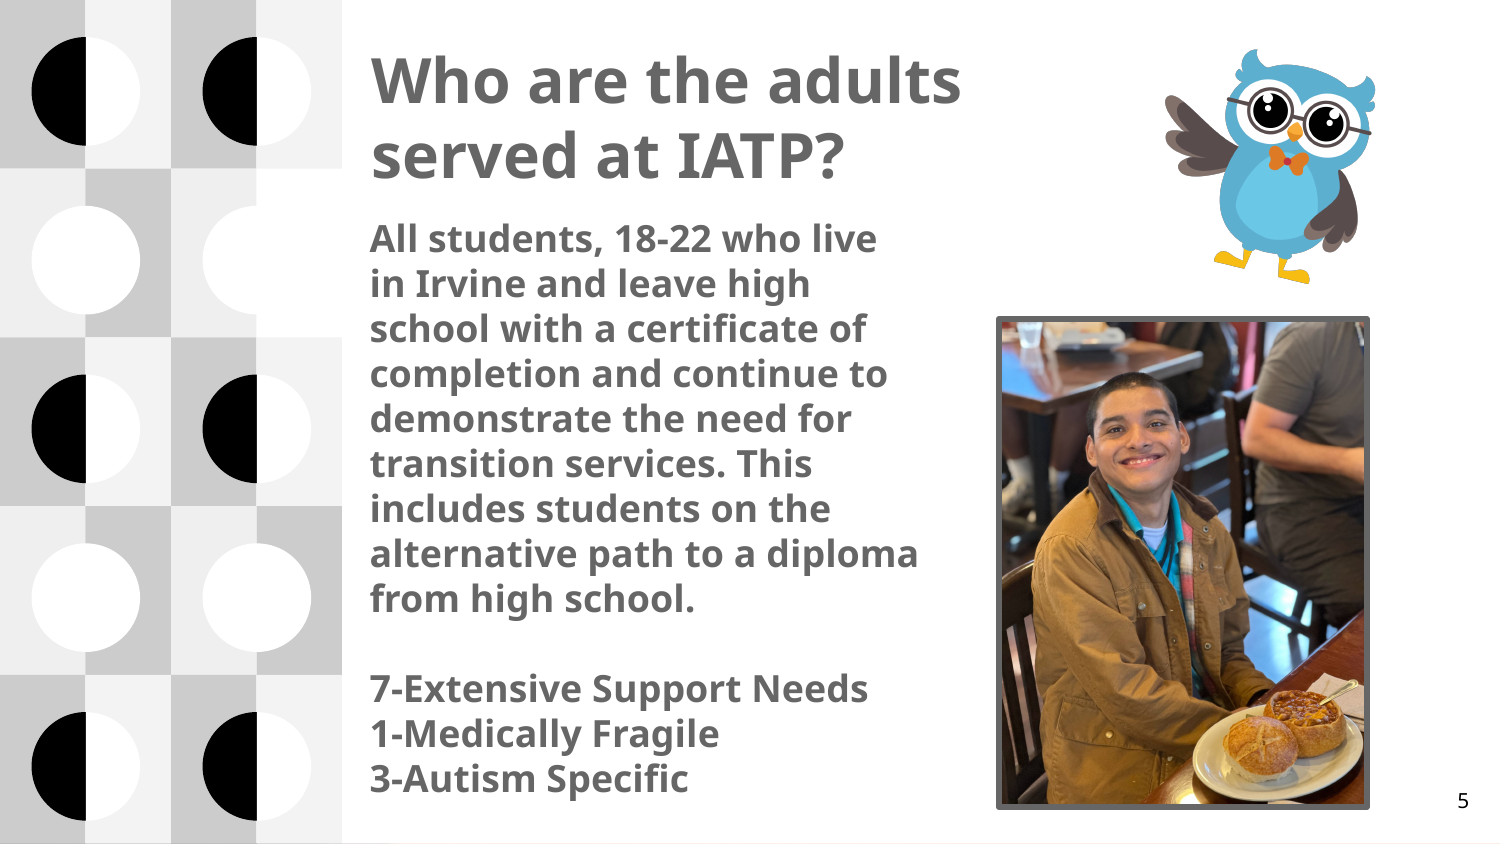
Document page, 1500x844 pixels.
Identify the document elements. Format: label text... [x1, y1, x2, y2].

picture [1001, 321, 1364, 805]
picture [1120, 18, 1433, 309]
slide_number 5 [1394, 769, 1484, 834]
text_box All students, 18-22 who live in Irvine and leave high school with a certificate of completion and continue to demonstrate the need for transition services. This includes students on the alternative path to a diploma from high school. 7-Extensive Support Needs 1-Medically Fragile 3-Autism Specific [279, 165, 938, 805]
text_box Who are the adults served at IATP? [356, 26, 1154, 178]
